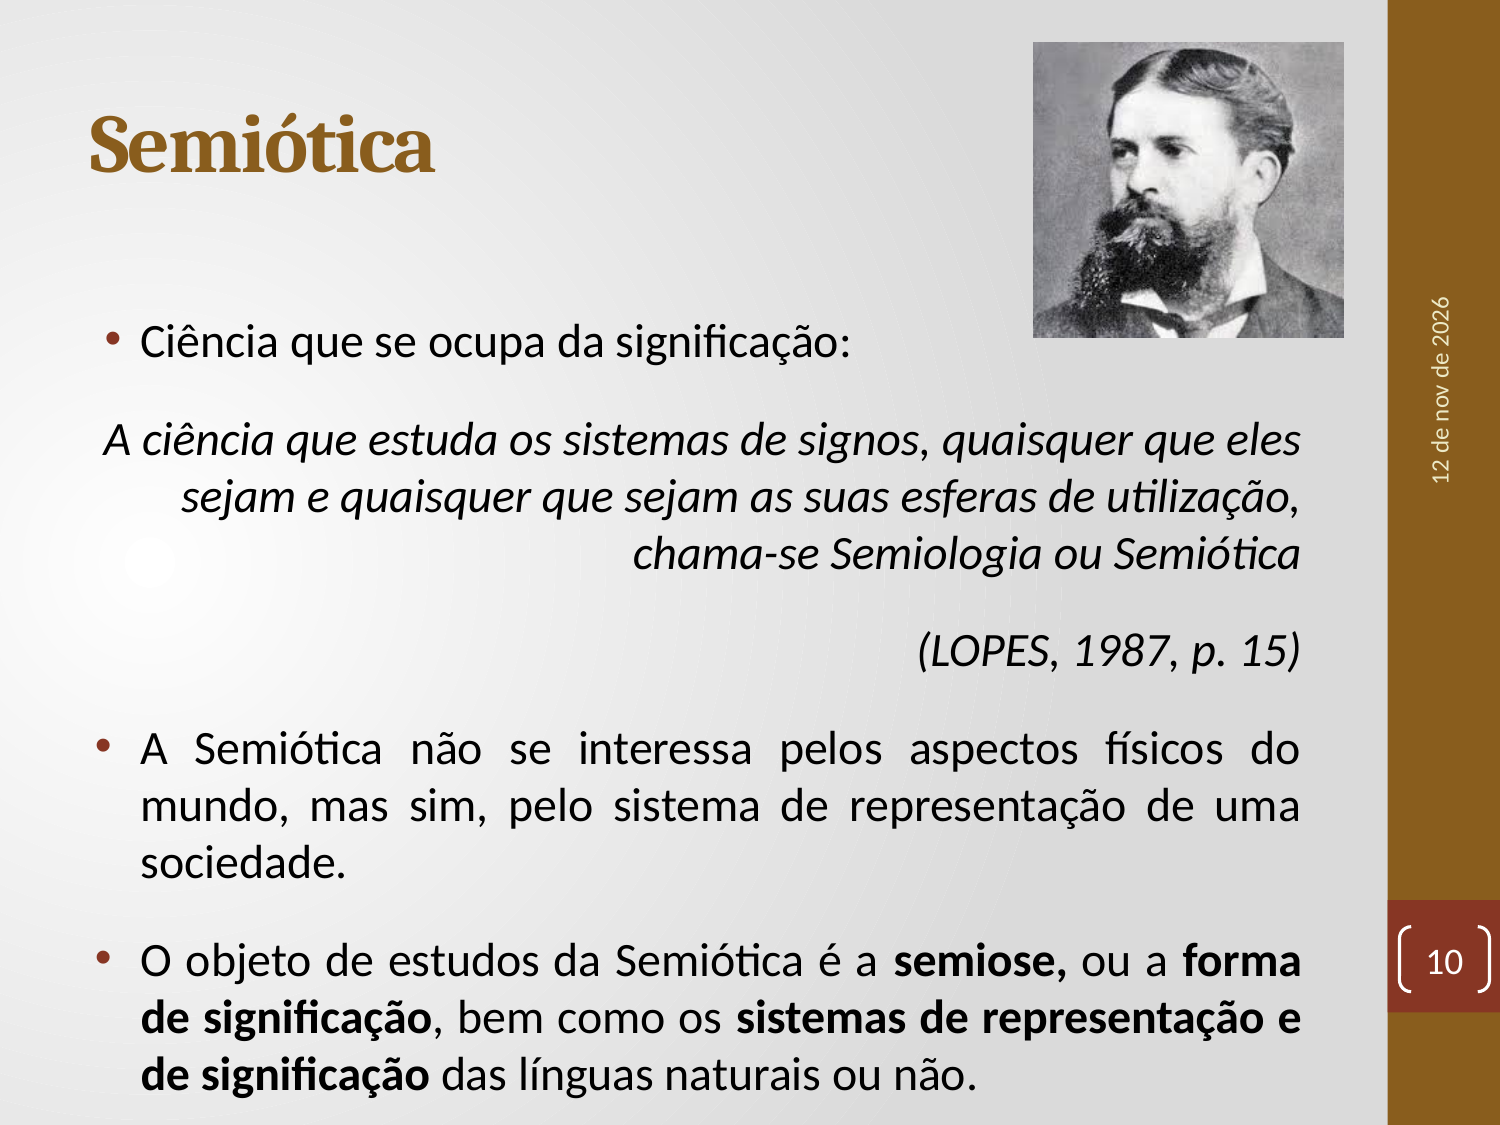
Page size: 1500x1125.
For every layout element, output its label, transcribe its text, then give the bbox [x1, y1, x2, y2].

picture [1032, 42, 1345, 339]
list Ciência que se ocupa da significação: A ciência que estuda os sistemas de signos, quaisquer que eles sejam e quaisquer que sejam as suas esferas de utilização, chama-se Semiologia ou Semiótica (LOPES, 1987, p. 15) A Semiótica não se interessa pelos aspectos físicos do mundo, mas sim, pelo sistema de representação de uma sociedade. O objeto de estudos da Semiótica é a semiose, ou a forma de significação, bem como os sistemas de representação e de significação das línguas naturais ou não. [71, 302, 1317, 1118]
slide_number set-20 [1408, 100, 1469, 501]
slide_number 10 [1397, 925, 1492, 994]
title Semiótica [75, 45, 1031, 233]
